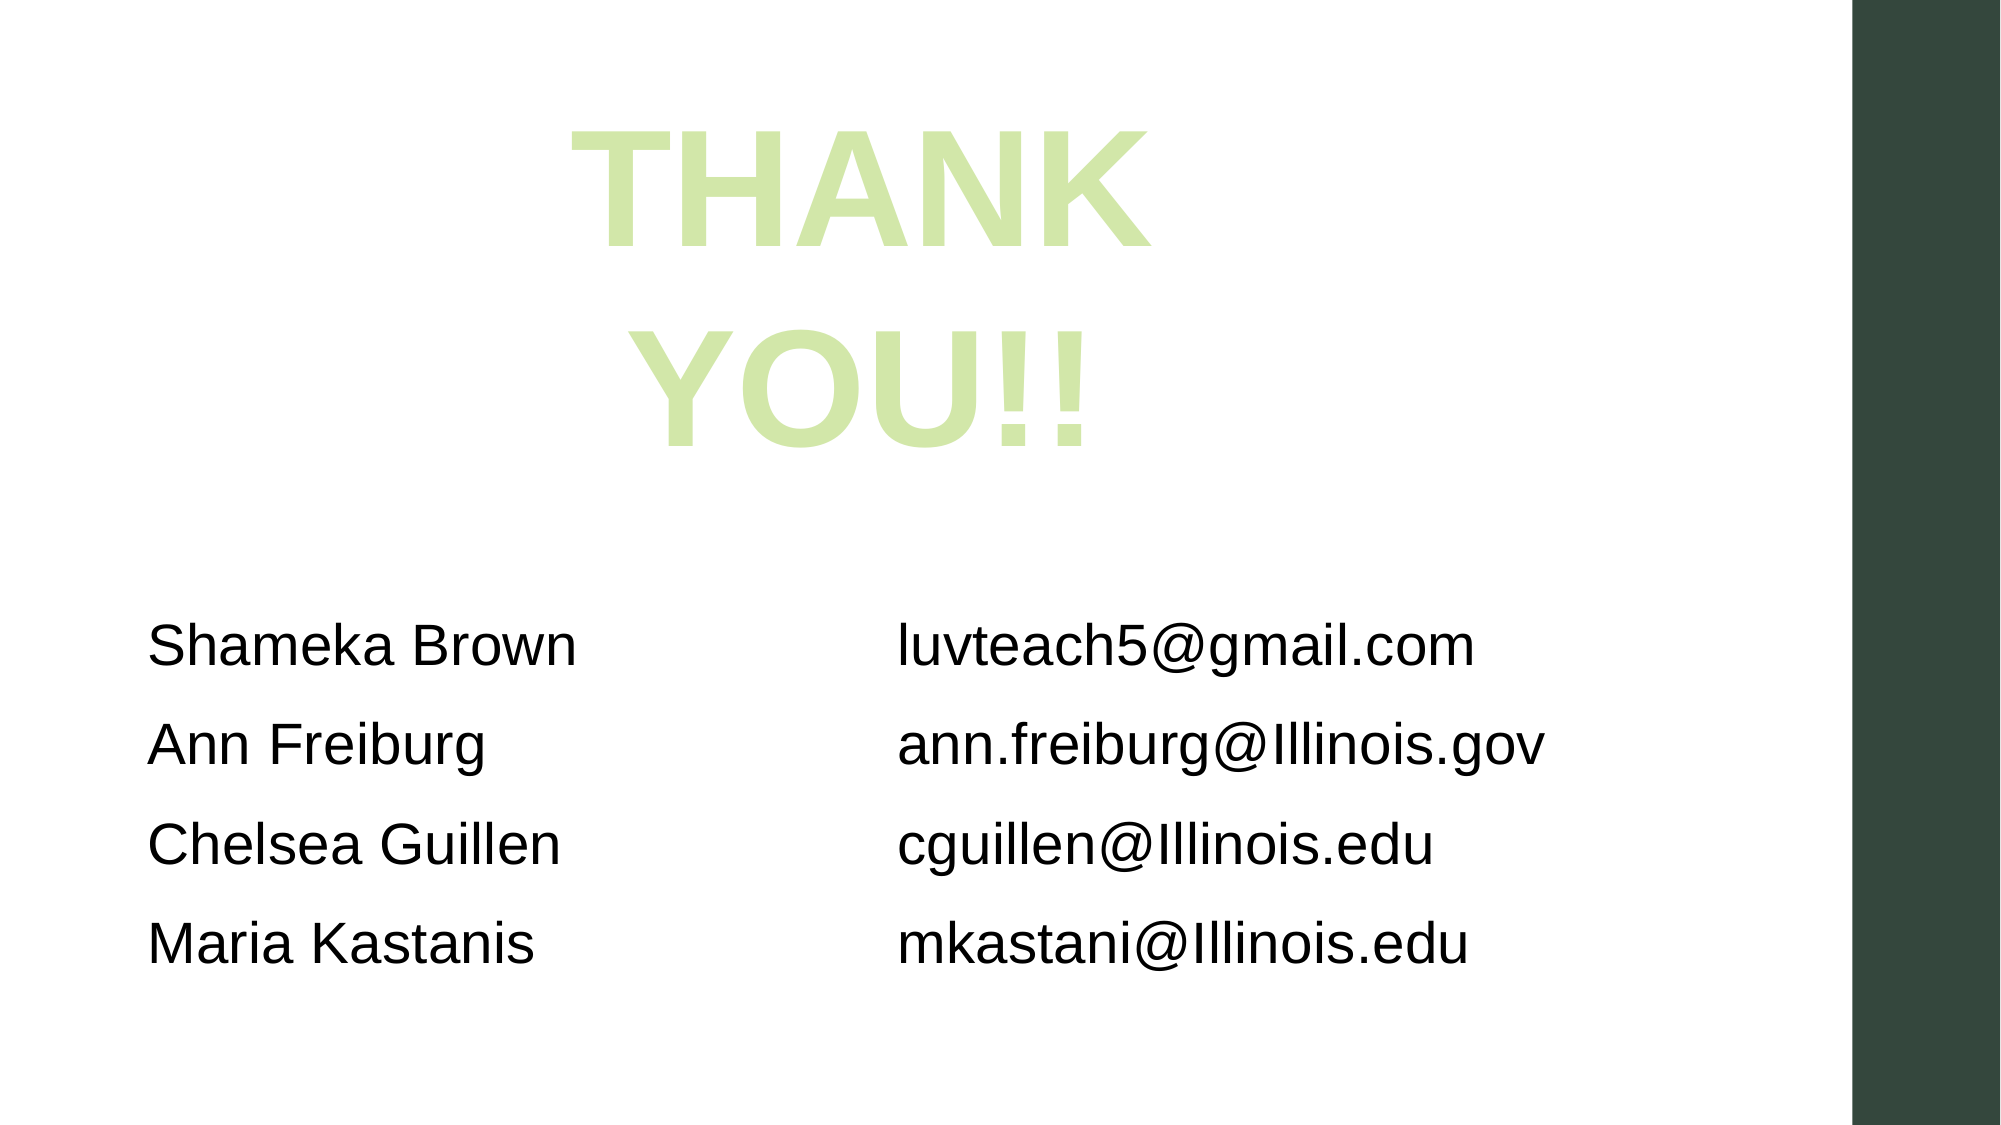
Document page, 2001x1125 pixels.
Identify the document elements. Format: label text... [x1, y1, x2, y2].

text_box THANK YOU!! [308, 71, 1417, 487]
list Shameka Brown luvteach5@gmail.com Ann Freiburg ann.freiburg@Illinois.gov Chelsea Guillen cguillen@Illinois.edu Maria Kastanis mkastani@Illinois.edu [132, 604, 1675, 1014]
